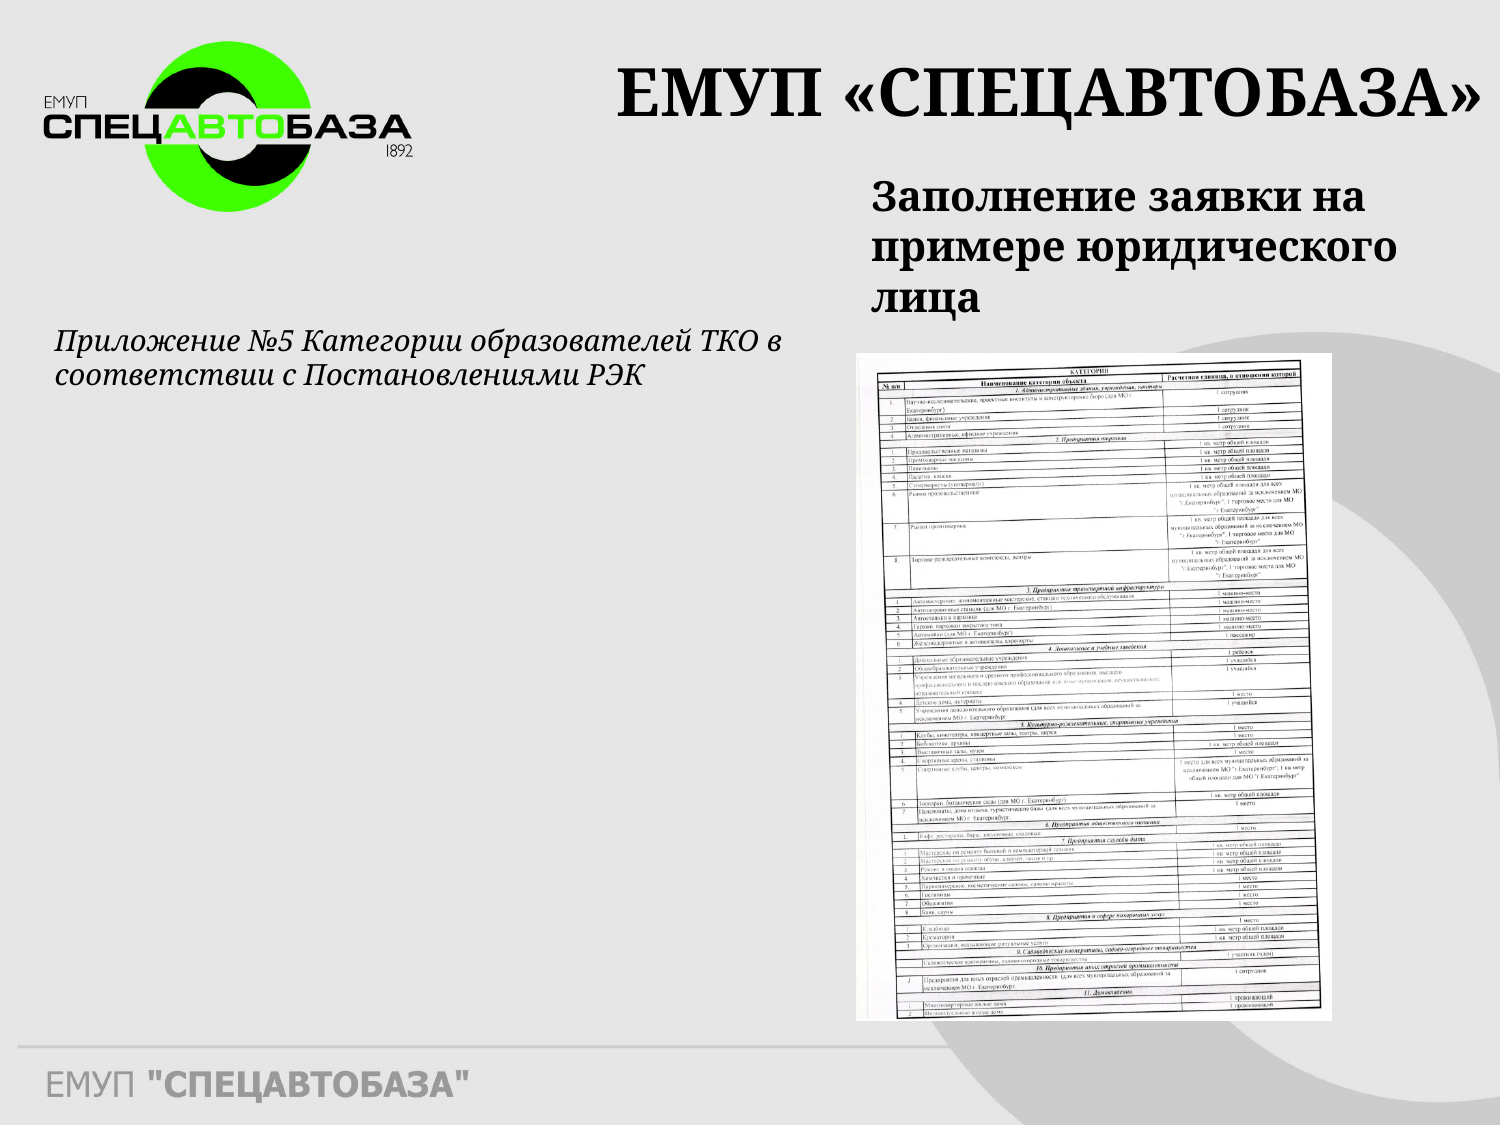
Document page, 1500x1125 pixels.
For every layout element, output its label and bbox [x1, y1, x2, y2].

picture [856, 353, 1332, 1021]
list [0, 0, 1500, 1125]
